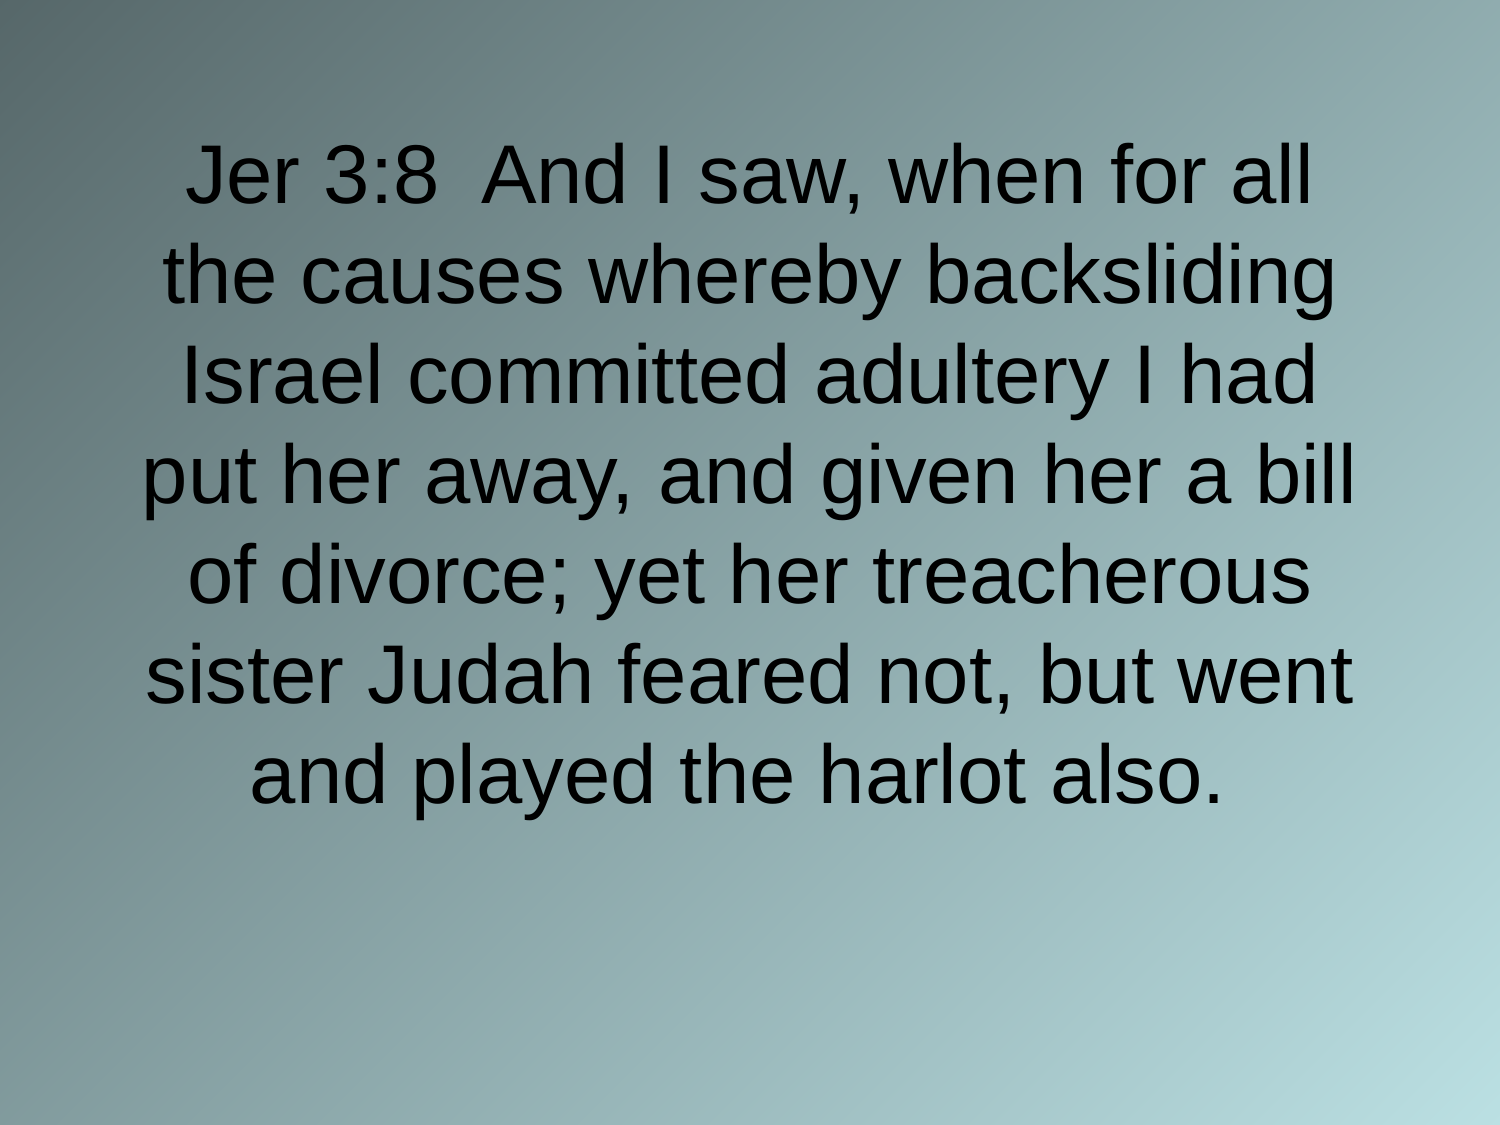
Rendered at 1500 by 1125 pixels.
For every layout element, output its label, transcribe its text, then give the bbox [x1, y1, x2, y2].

title Jer 3:8 And I saw, when for all the causes whereby backsliding Israel committed adultery I had put her away, and given her a bill of divorce; yet her treacherous sister Judah feared not, but went and played the harlot also. [112, 349, 1388, 591]
